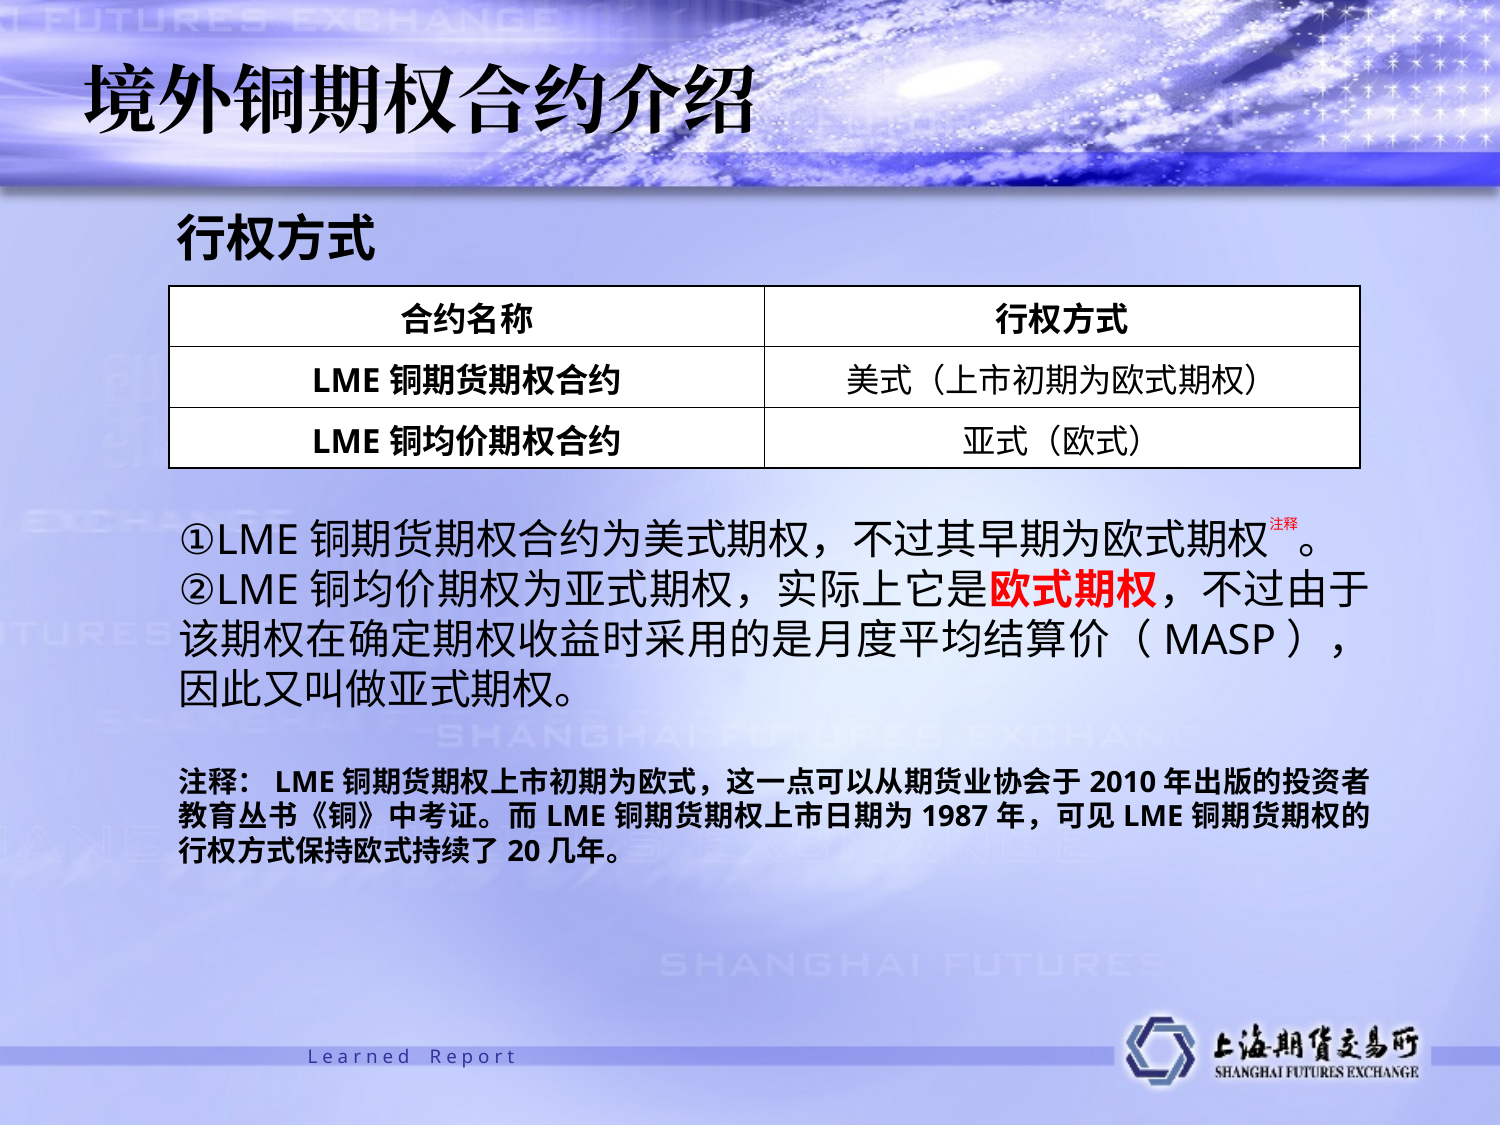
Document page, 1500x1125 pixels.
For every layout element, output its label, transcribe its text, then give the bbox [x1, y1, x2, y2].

text_box 行权方式 [93, 234, 1393, 274]
title 境外铜期权合约介绍 [74, 44, 1426, 234]
table_header 合约名称 [170, 287, 764, 346]
table_cell 亚式（欧式） [765, 408, 1359, 467]
table_cell 美式（上市初期为欧式期权） [765, 347, 1359, 407]
text_box ①LME铜期货期权合约为美式期权，不过其早期为欧式期权注释。 ②LME铜均价期权为亚式期权，实际上它是欧式期权，不过由于该期权在确定期权收益时采用的是月度平均结算价（MASP），因此又叫做亚式期权。 注释：LME铜期货期权上市初期为欧式，这一点可以从期货业协会于2010年出版的投资者教育丛书《铜》中考证。而LME铜期货期权上市日期为1987年，可见LME铜期货期权的行权方式保持欧式持续了20几年。 [171, 505, 1379, 876]
table_cell LME铜均价期权合约 [170, 408, 764, 467]
picture [0, 0, 1500, 1125]
table_header 行权方式 [765, 287, 1359, 346]
table_cell LME铜期货期权合约 [170, 347, 764, 407]
